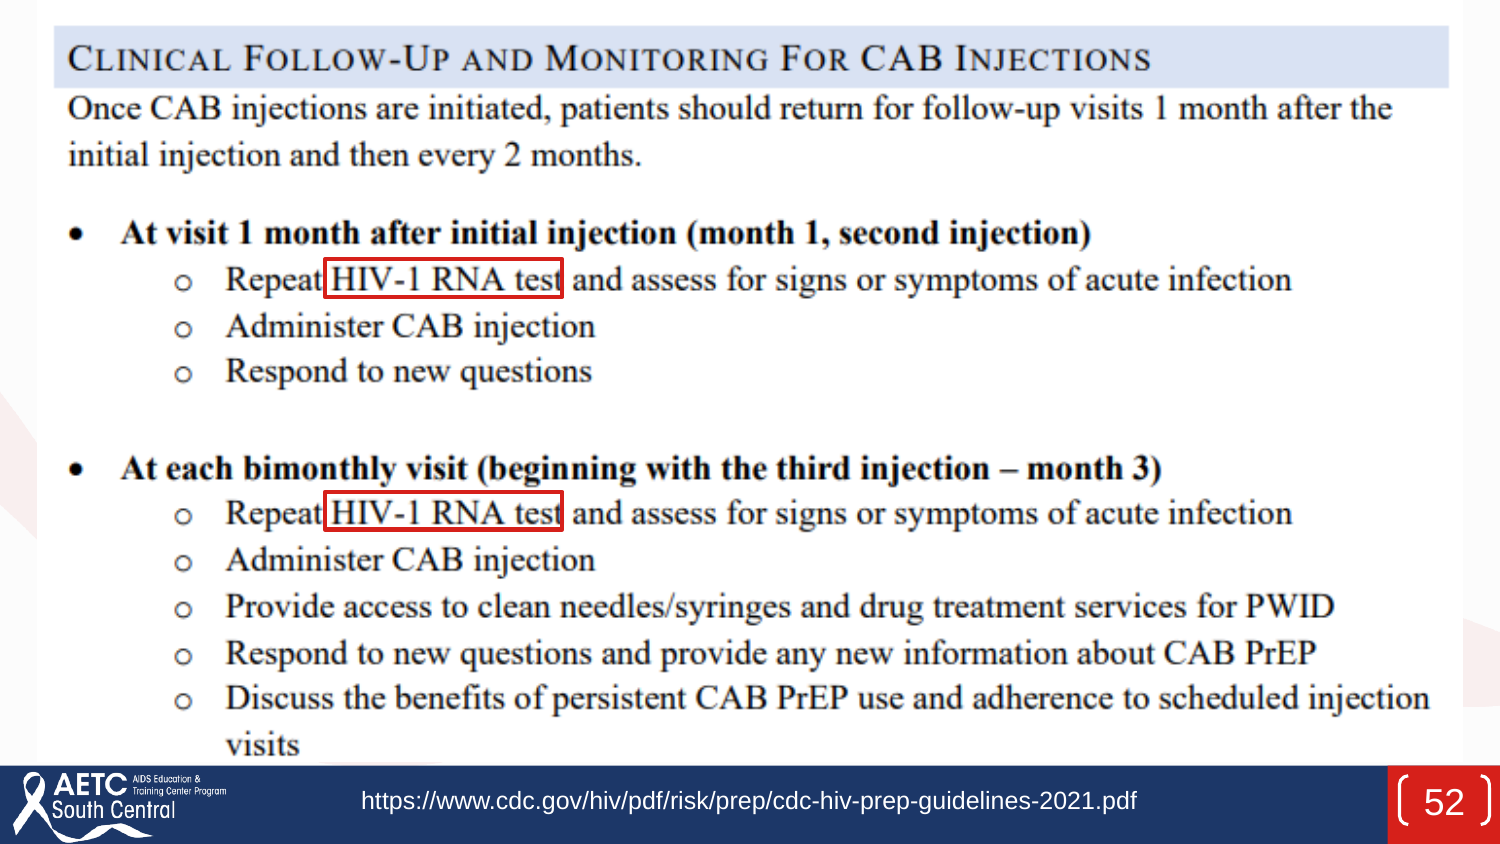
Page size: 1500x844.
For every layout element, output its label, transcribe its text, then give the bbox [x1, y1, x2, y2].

slide_number 52 [1397, 774, 1492, 827]
picture [12, 770, 227, 844]
picture [36, 0, 1463, 763]
text_box https://www.cdc.gov/hiv/pdf/risk/prep/cdc-hiv-prep-guidelines-2021.pdf [268, 777, 1232, 822]
